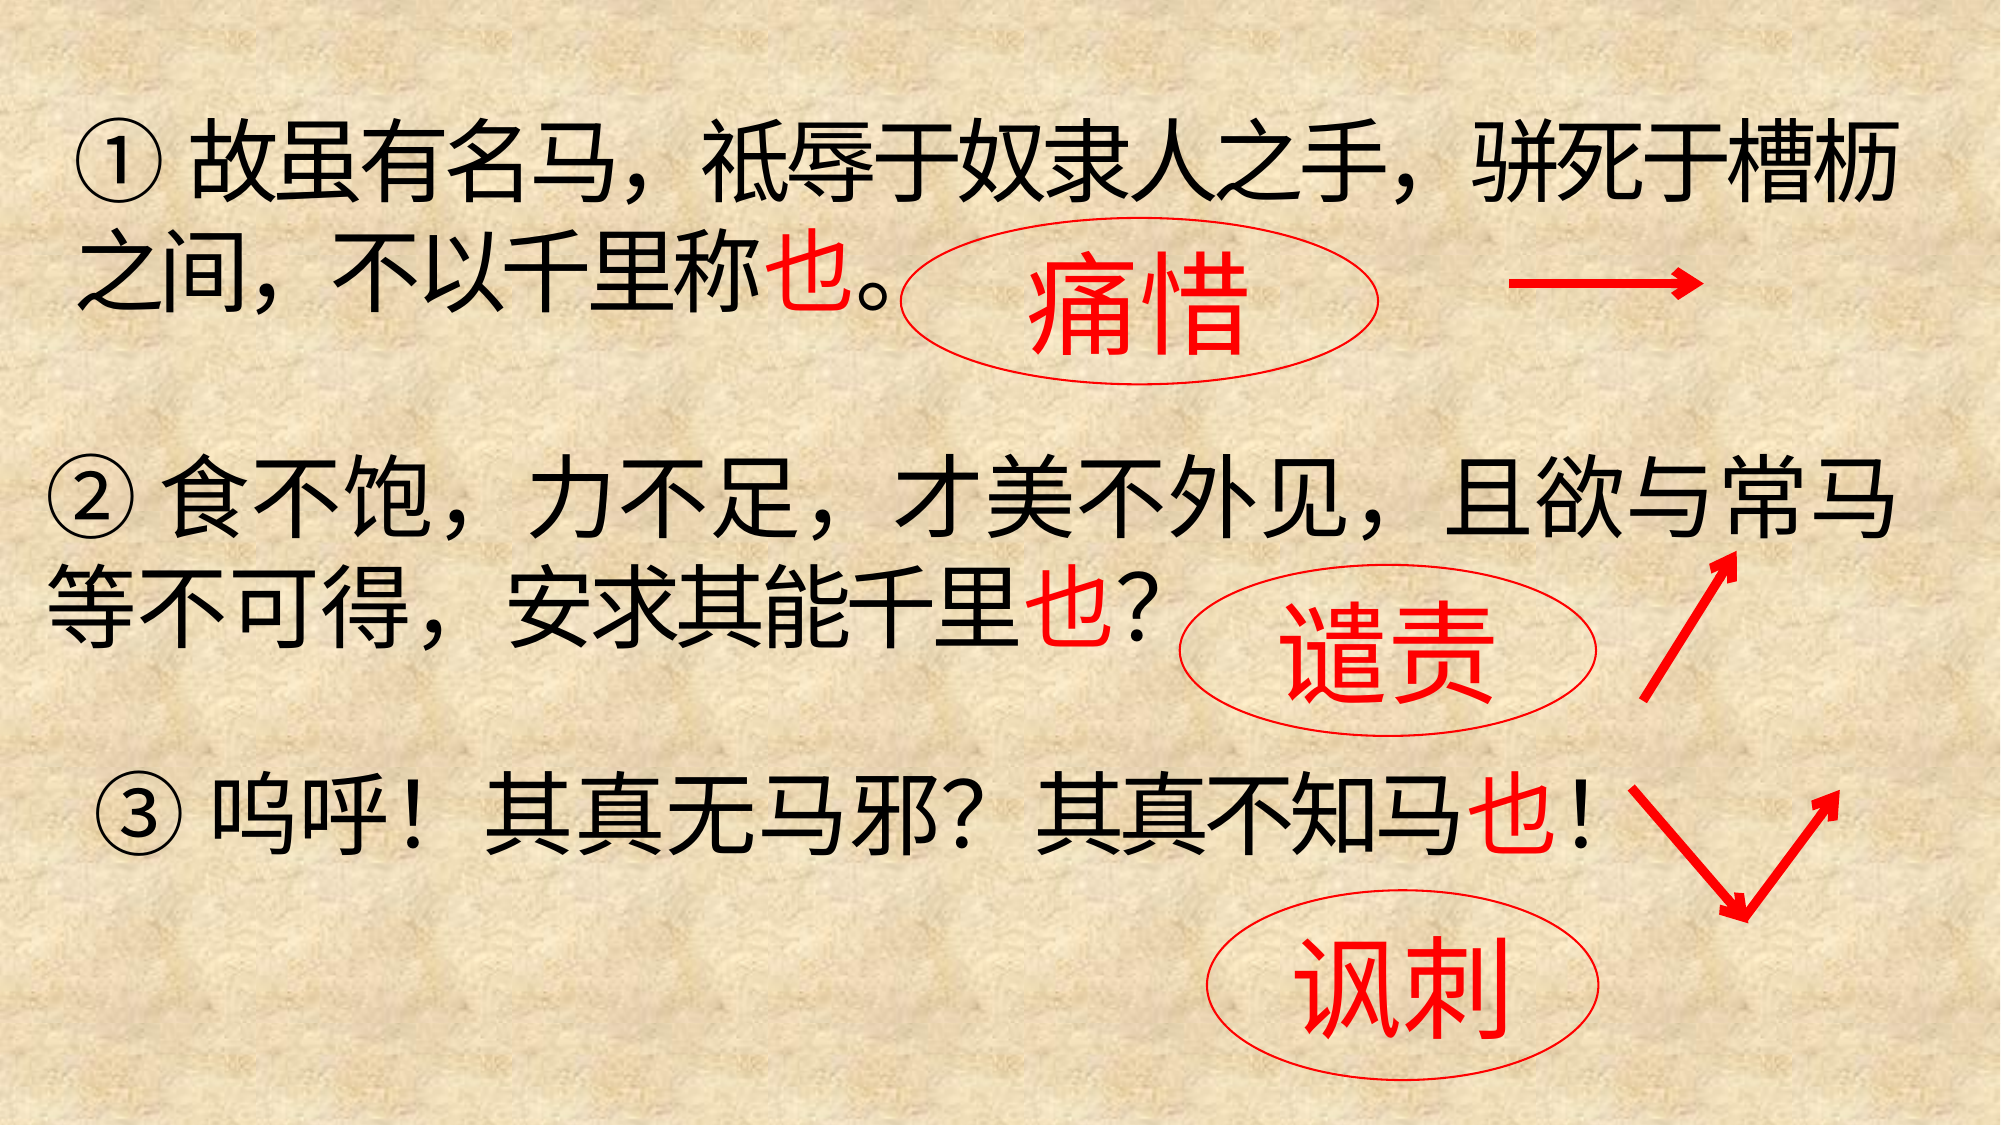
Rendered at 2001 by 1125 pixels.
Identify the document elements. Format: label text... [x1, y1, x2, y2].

text_box 痛惜 [899, 216, 1380, 386]
text_box ①故虽有名马，祗辱于奴隶人之手，骈死于槽枥之间，不以千里称也。 [58, 96, 1950, 331]
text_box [1743, 789, 1840, 919]
picture [0, 0, 2001, 1125]
text_box ③呜呼！其真无马邪？其真不知马也！ [78, 749, 1971, 875]
text_box 谴责 [1183, 668, 1593, 737]
text_box 讽刺 [1205, 889, 1600, 1082]
text_box ②食不饱，力不足，才美不外见，且欲与常马等不可得，安求其能千里也？ [30, 432, 1922, 668]
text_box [1642, 550, 1737, 701]
text_box [67, 785, 1264, 881]
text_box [1631, 787, 1749, 924]
